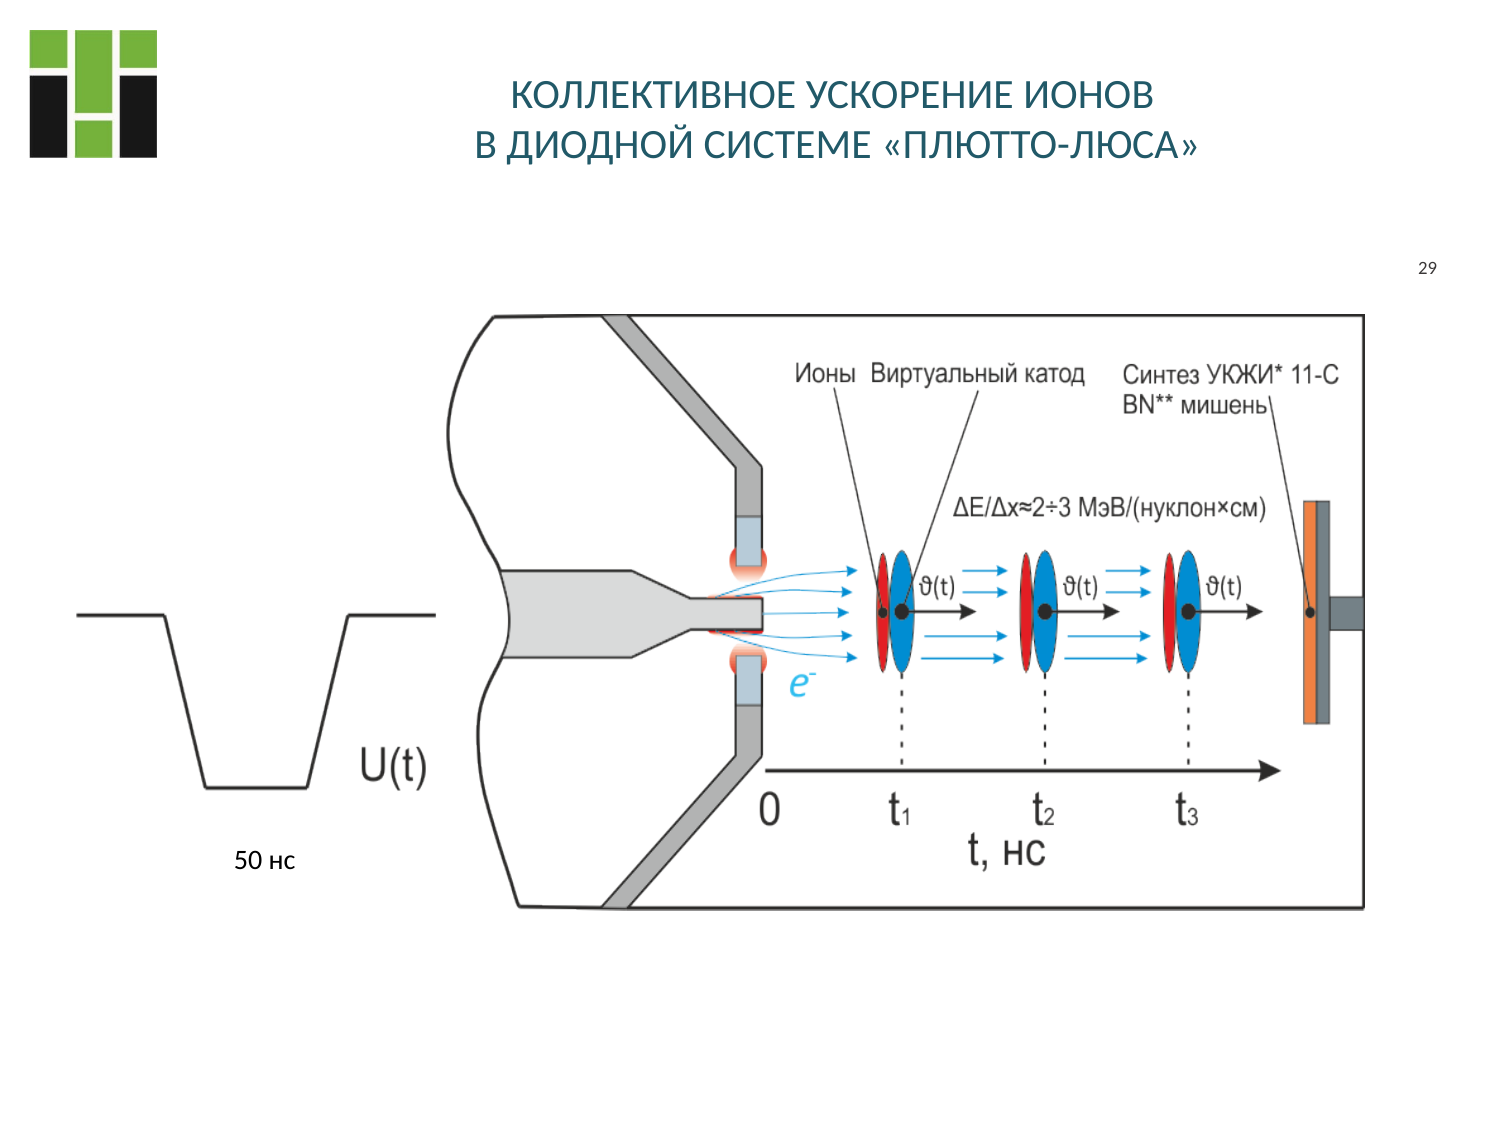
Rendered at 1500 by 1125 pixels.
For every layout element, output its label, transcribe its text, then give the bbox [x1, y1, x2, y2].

picture [29, 30, 157, 158]
picture [76, 314, 1365, 912]
text_box КОЛЛЕКТИВНОЕ УСКОРЕНИЕ ИОНОВ В ДИОДНОЙ СИСТЕМЕ «ПЛЮТТО-ЛЮСА» [365, 59, 1310, 175]
text_box 29 [1396, 244, 1449, 290]
